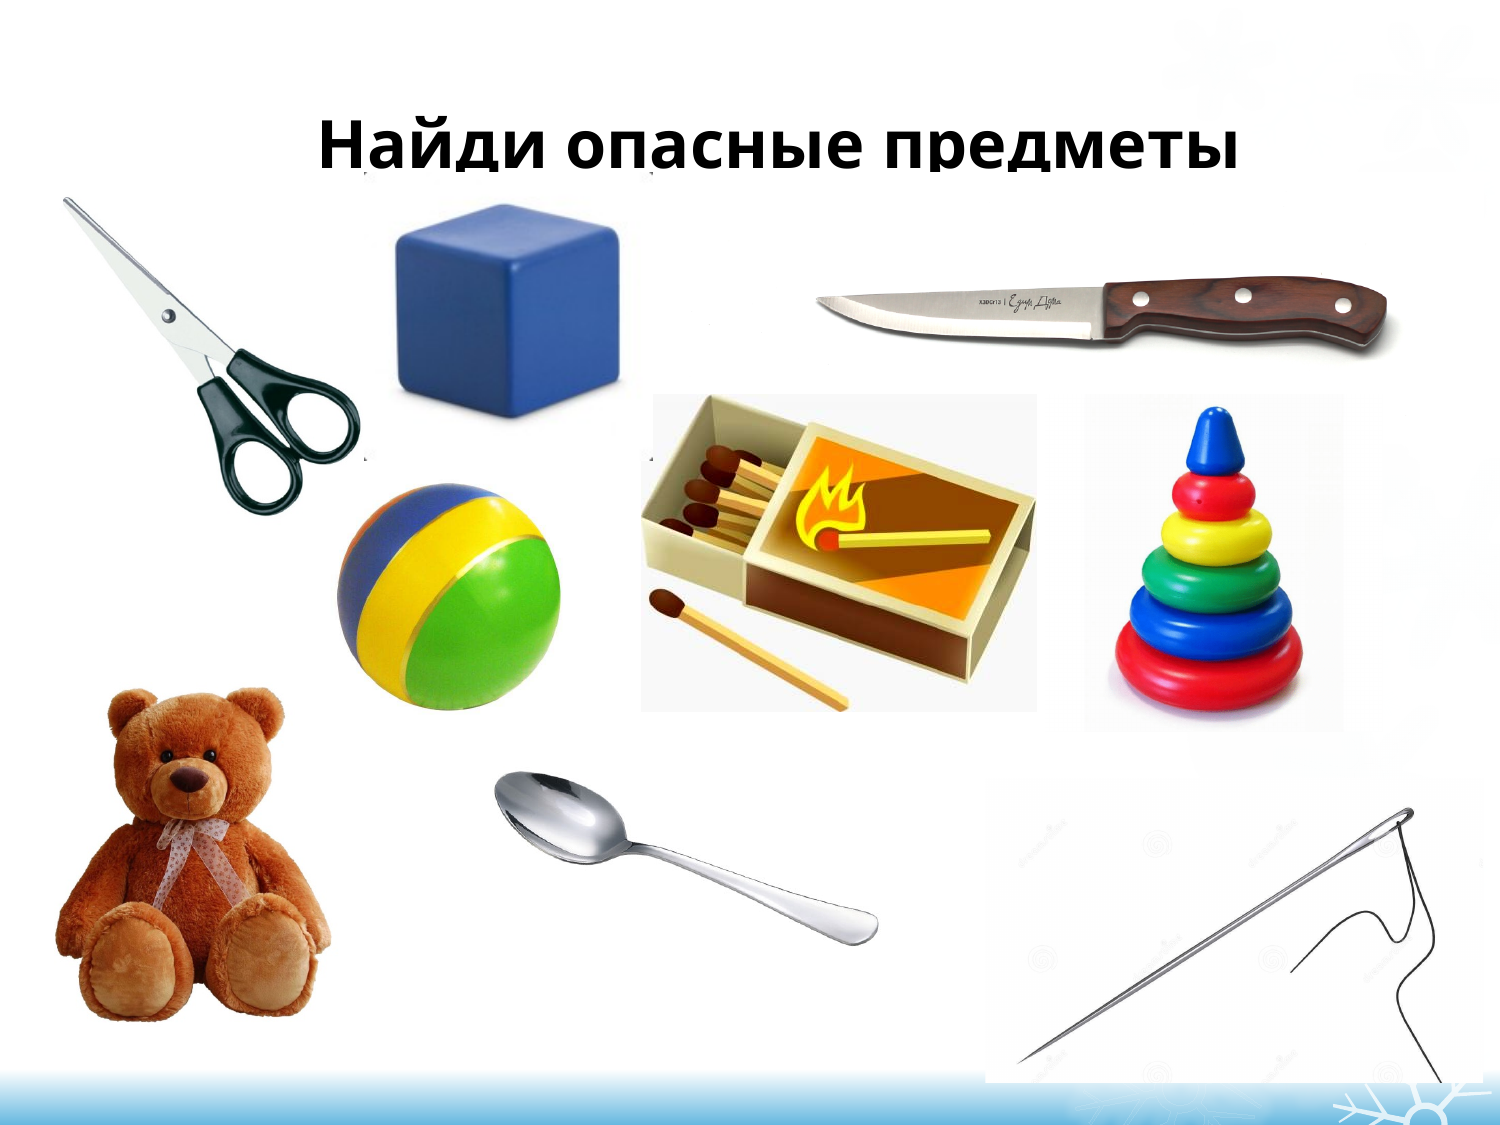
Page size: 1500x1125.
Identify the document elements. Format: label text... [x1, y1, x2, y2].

picture [0, 130, 1484, 1027]
title Найди опасные предметы [194, 66, 1364, 172]
picture [984, 778, 1484, 1083]
